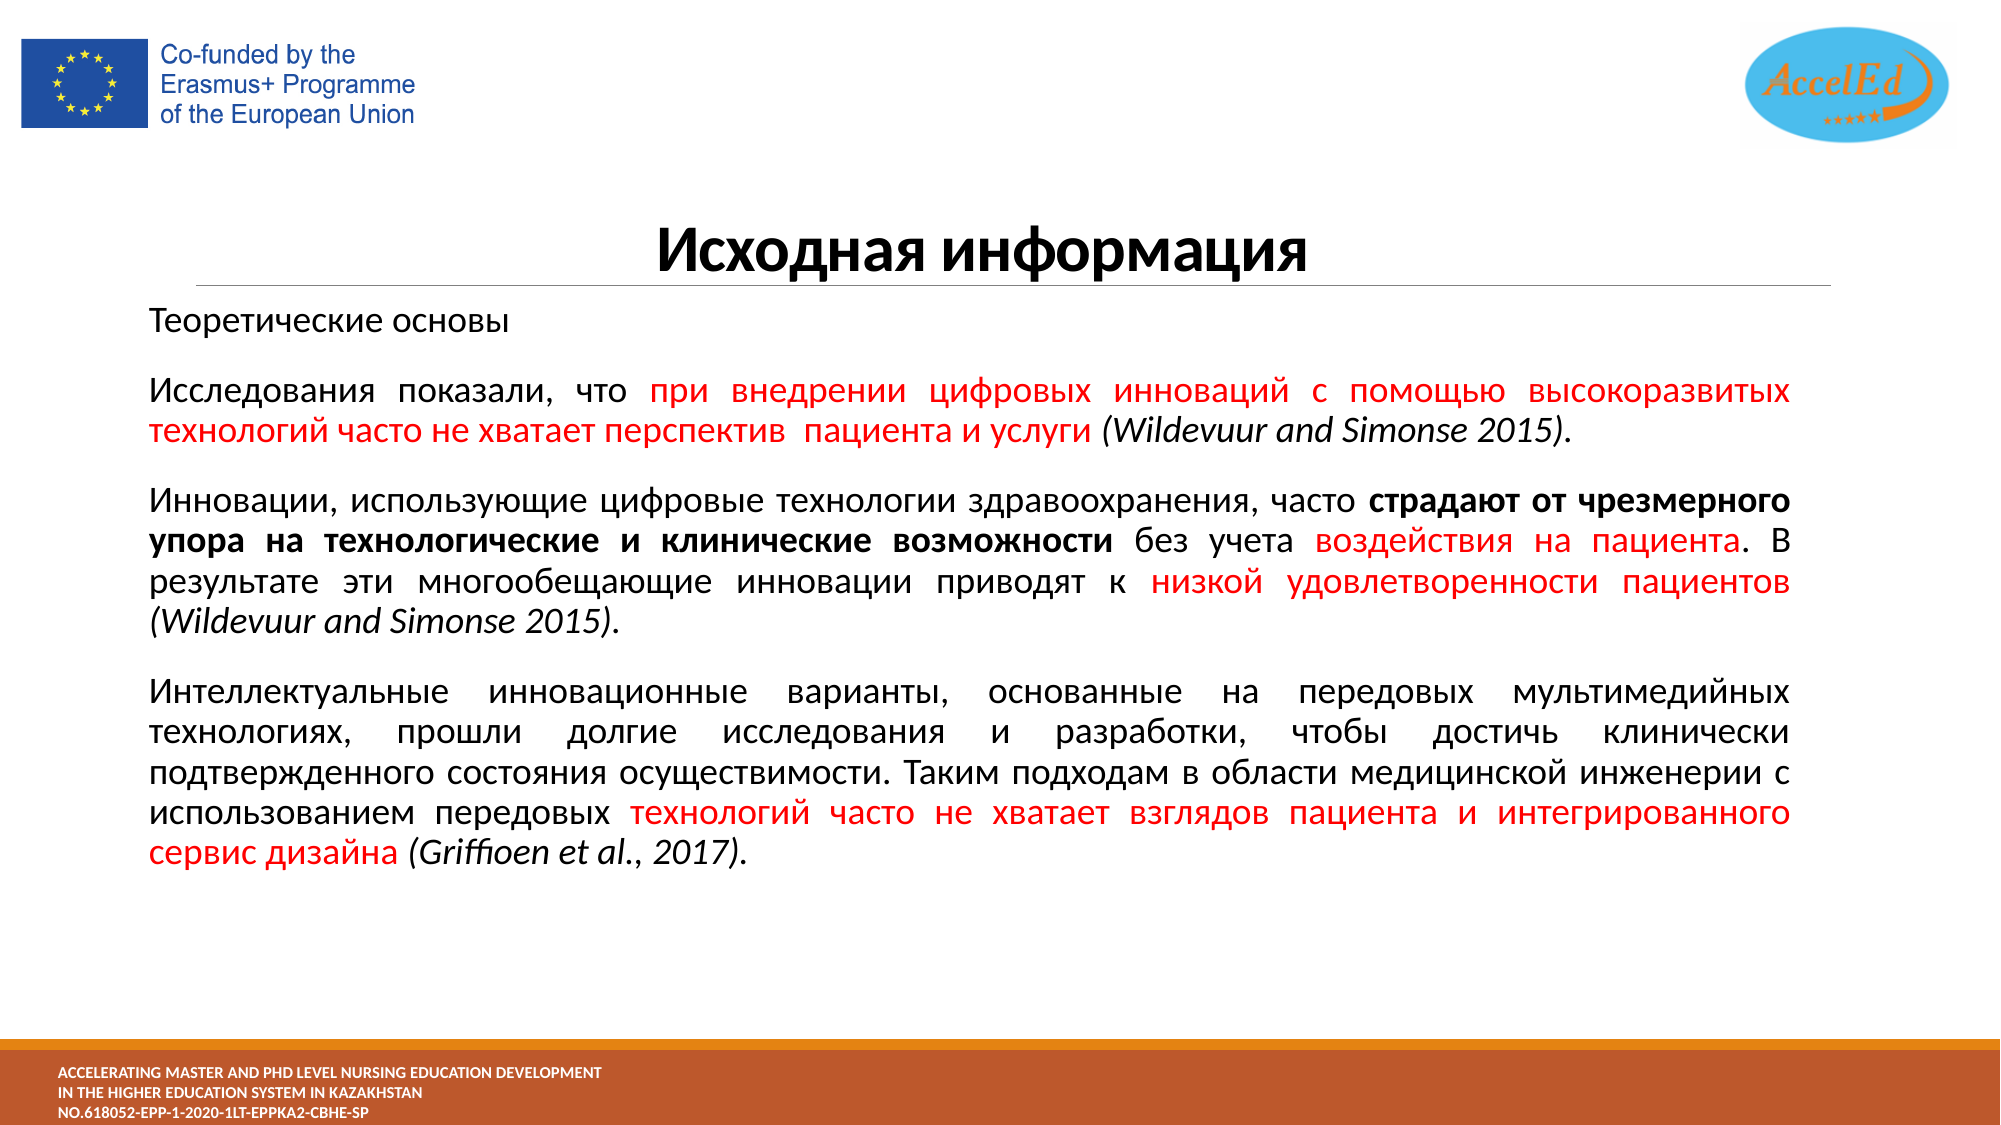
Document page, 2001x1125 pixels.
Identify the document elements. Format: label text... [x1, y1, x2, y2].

text_box Исходная информация [65, 160, 1916, 293]
picture [0, 20, 578, 144]
text_box Теоретические основы Исследования показали, что при внедрении цифровых инноваций с помощью высокоразвитых технологий часто не хватает перспектив пациента и услуги (Wildevuur and Simonse 2015). Инновации, использующие цифровые технологии здравоохранения, часто страдают от чрезмерного упора на технологические и клинические возможности без учета воздействия на пациента. В результате эти многообещающие инновации приводят к низкой удовлетворенности пациентов (Wildevuur and Simonse 2015). Интеллектуальные инновационные варианты, основанные на передовых мультимедийных технологиях, прошли долгие исследования и разработки, чтобы достичь клинически подтвержденного состояния осуществимости. Таким подходам в области медицинской инженерии с использованием передовых технологий часто не хватает взглядов пациента и интегрированного сервис дизайна (Griffioen et al., 2017). [118, 292, 1807, 881]
picture [1740, 22, 1957, 149]
